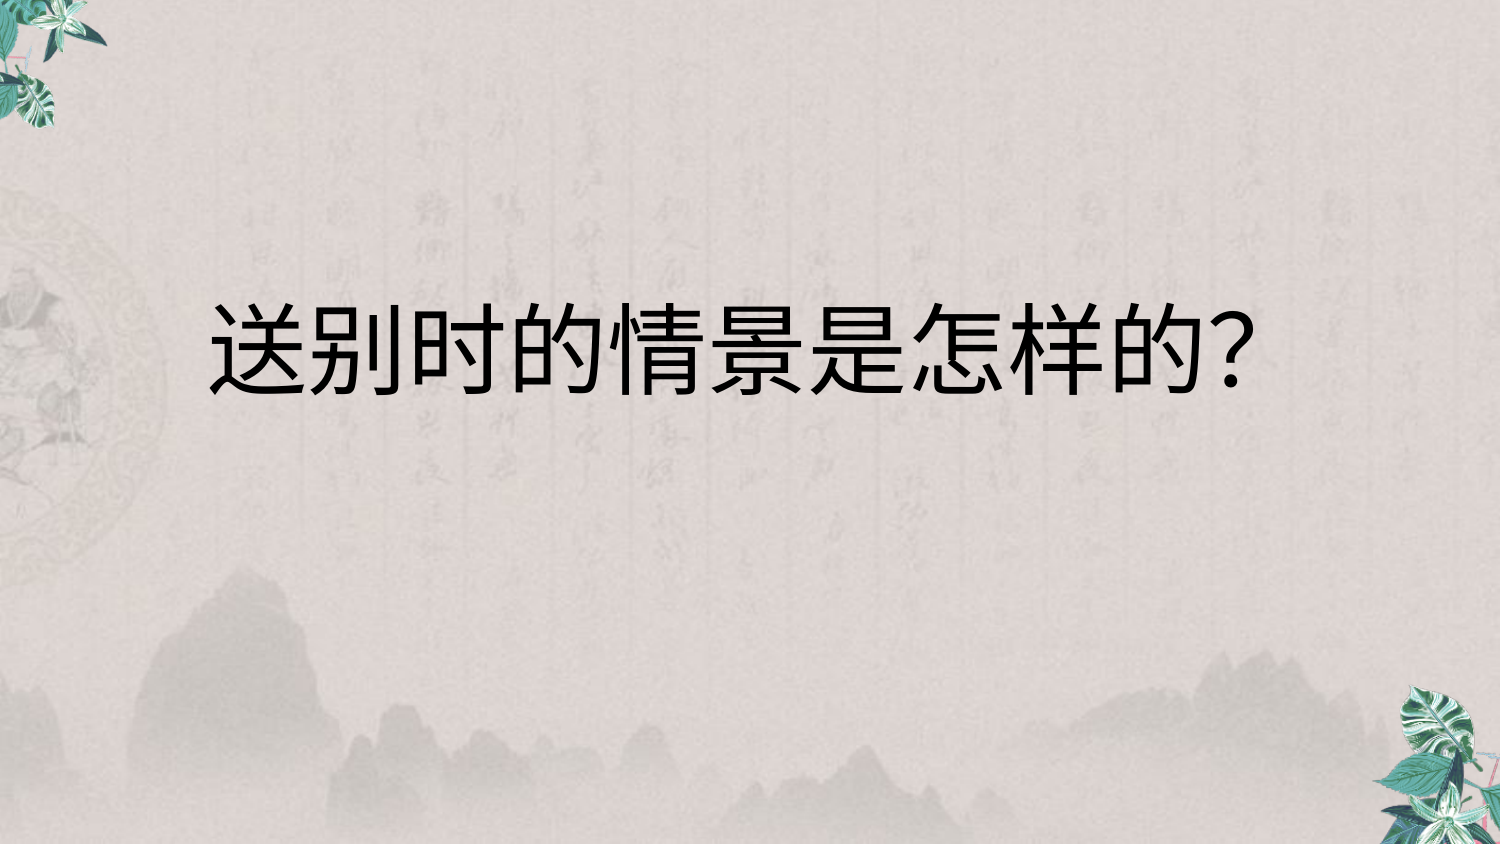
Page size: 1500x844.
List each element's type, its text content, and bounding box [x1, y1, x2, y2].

list 送别时的情景是怎样的？ [192, 279, 1334, 463]
picture [0, 0, 1500, 844]
